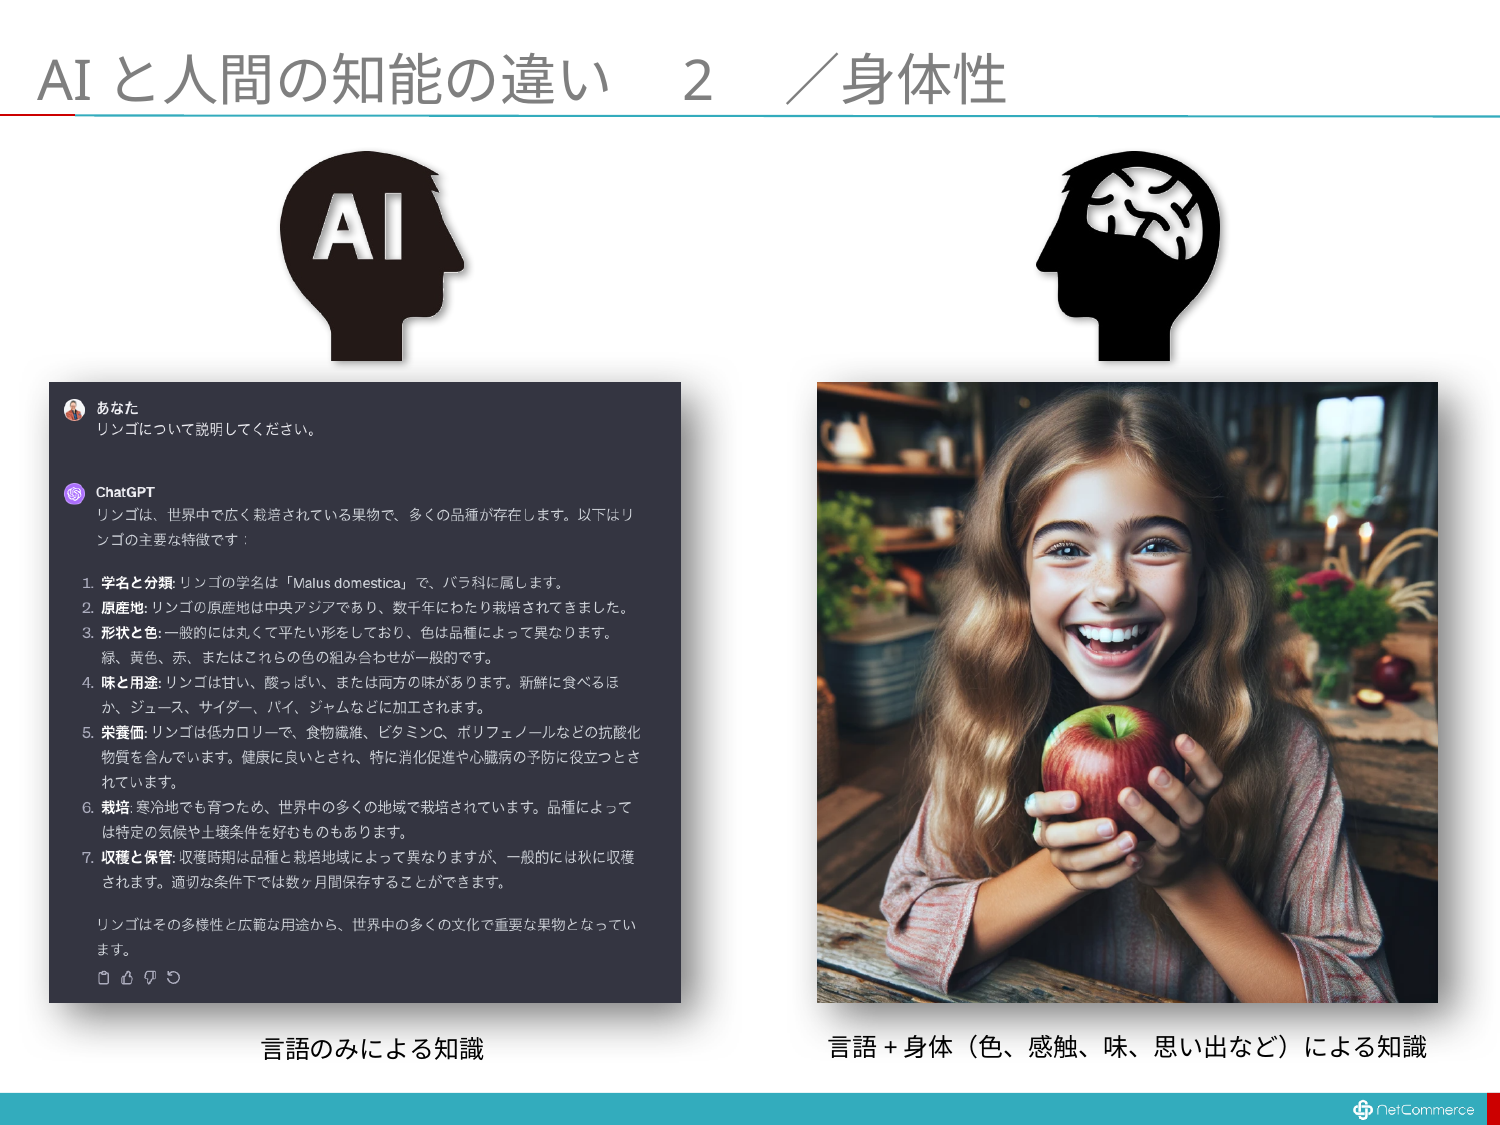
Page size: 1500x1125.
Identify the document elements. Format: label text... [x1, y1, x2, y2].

title AIと人間の知能の違い 2 ／身体性 [37, 43, 1463, 112]
picture [1352, 1098, 1474, 1120]
picture [280, 151, 465, 361]
text_box 言語のみによる知識 [245, 1025, 500, 1071]
picture [48, 381, 682, 1003]
text_box 言語+身体（色、感触、味、思い出など）による知識 [812, 1024, 1443, 1070]
picture [816, 381, 1439, 1003]
picture [1035, 151, 1220, 361]
